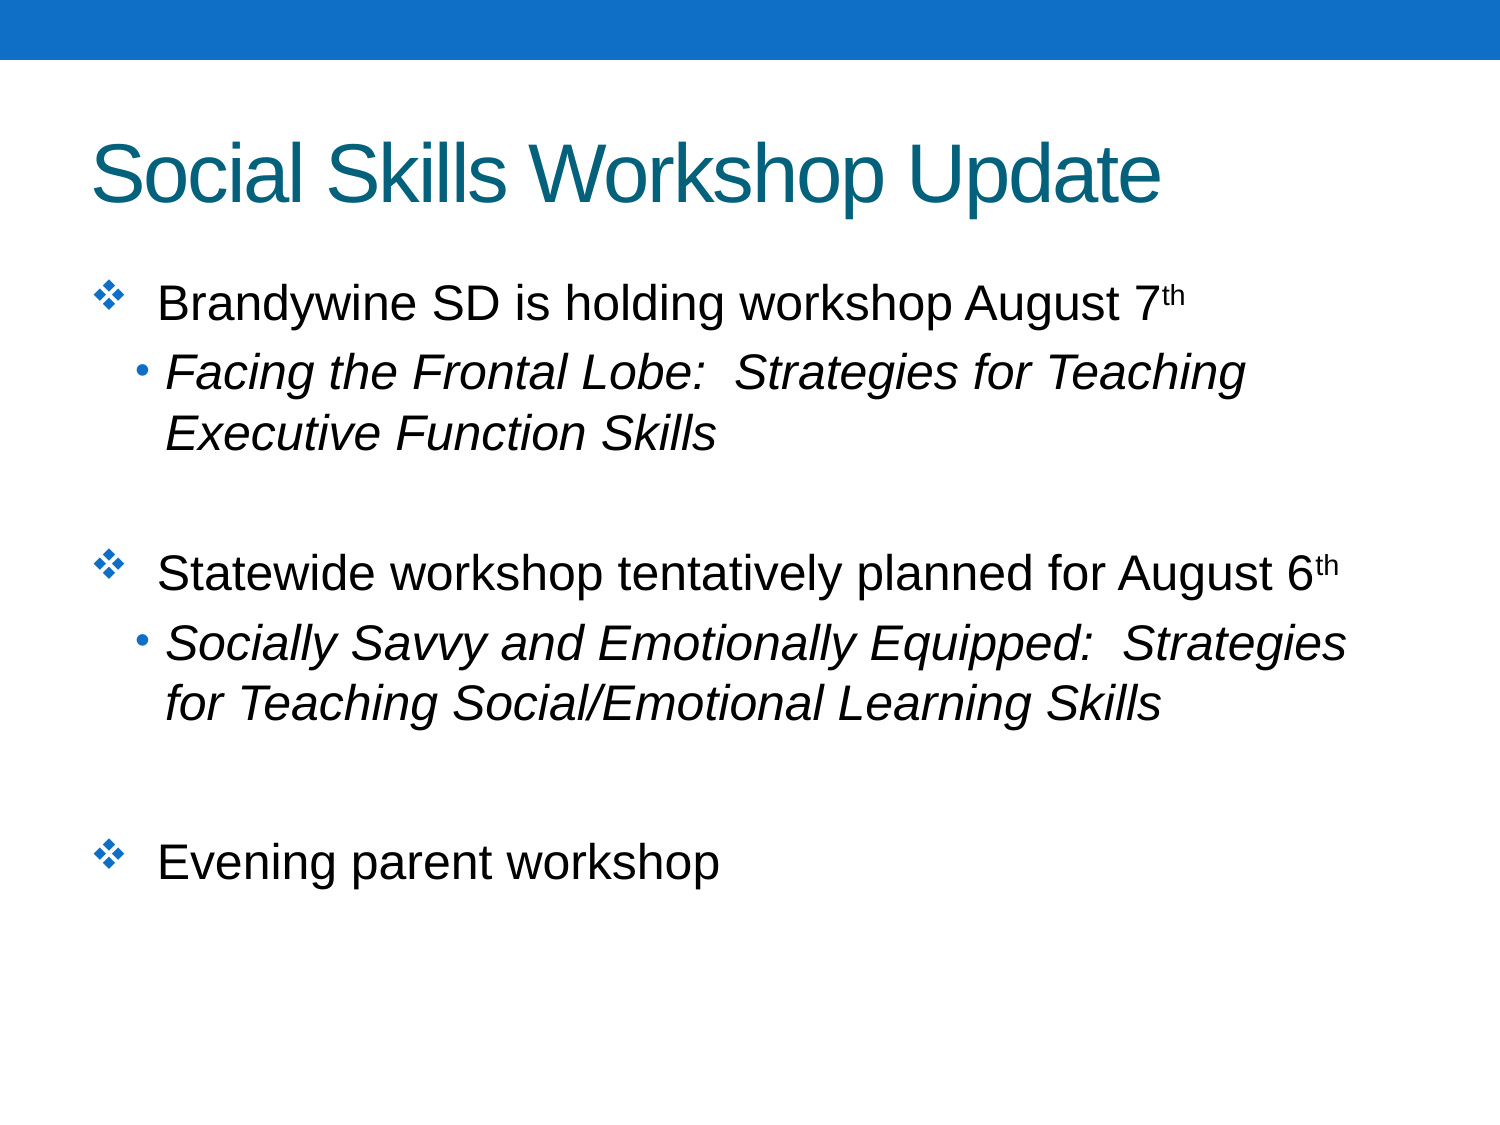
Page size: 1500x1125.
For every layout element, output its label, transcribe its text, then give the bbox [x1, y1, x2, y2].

title Social Skills Workshop Update [75, 87, 1425, 250]
list Brandywine SD is holding workshop August 7th Facing the Frontal Lobe: Strategies for Teaching Executive Function Skills Statewide workshop tentatively planned for August 6th Socially Savvy and Emotionally Equipped: Strategies for Teaching Social/Emotional Learning Skills Evening parent workshop [75, 262, 1388, 1063]
